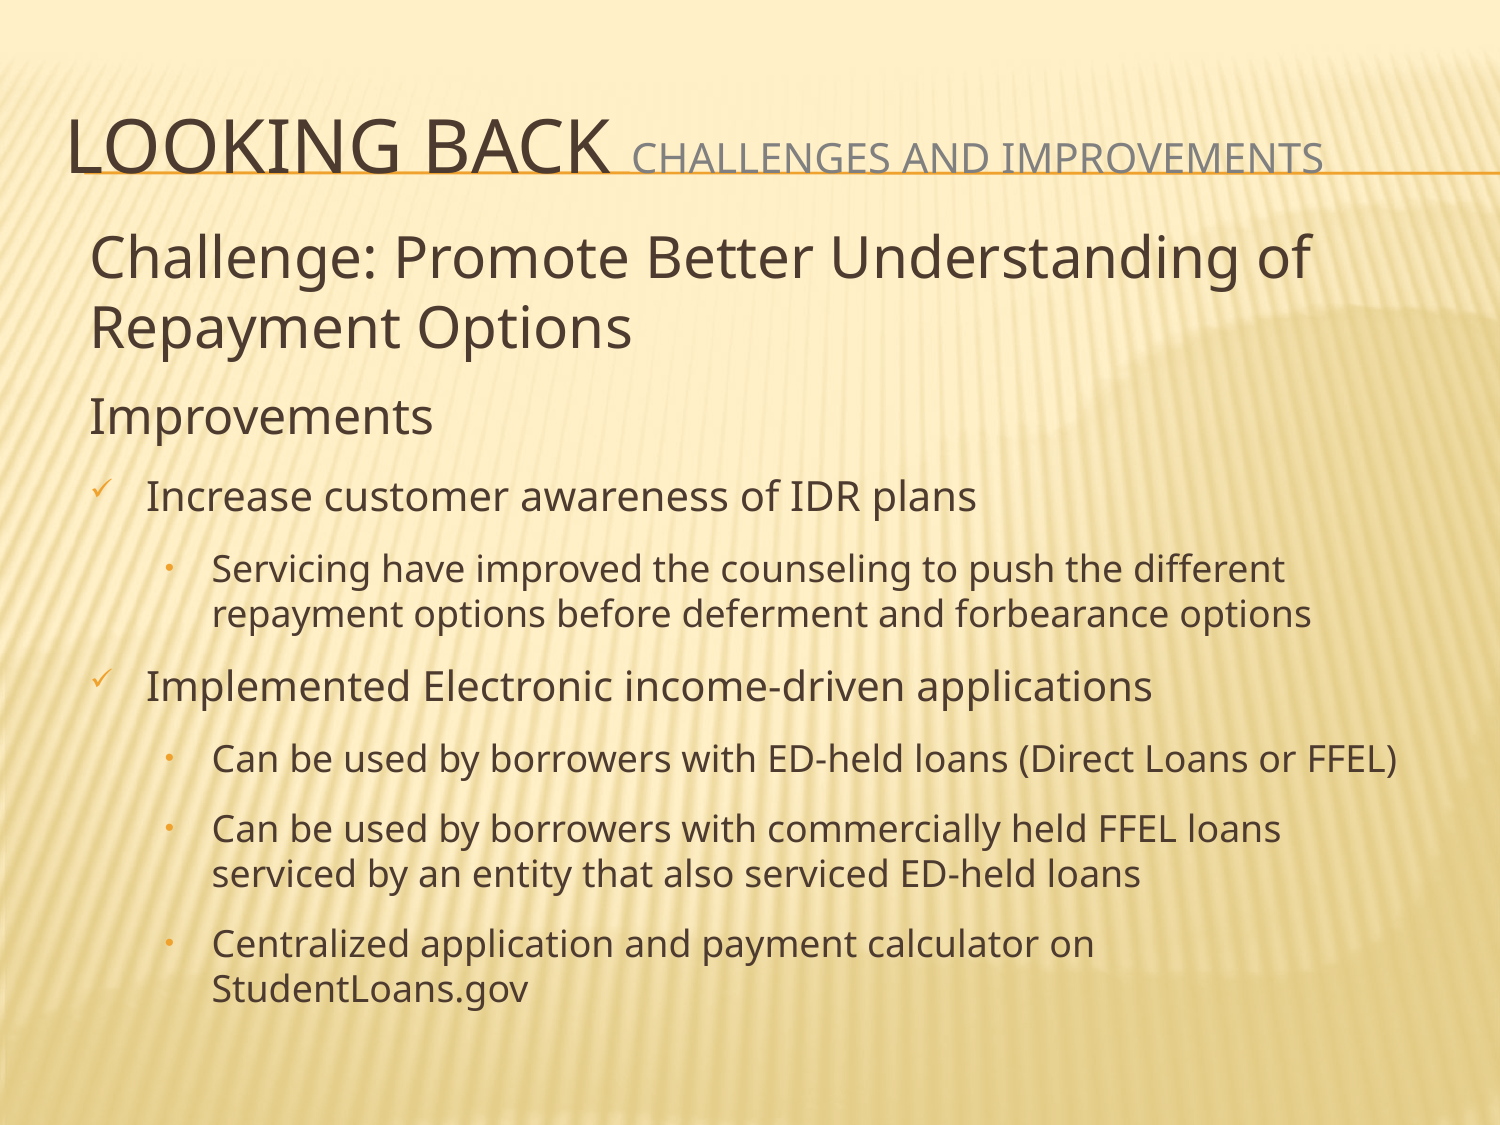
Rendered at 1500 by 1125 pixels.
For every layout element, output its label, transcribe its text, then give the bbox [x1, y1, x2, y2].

title Looking Back Challenges and Improvements [50, 75, 1475, 213]
list Challenge: Promote Better Understanding of Repayment Options Improvements Increase customer awareness of IDR plans Servicing have improved the counseling to push the different repayment options before deferment and forbearance options Implemented Electronic income-driven applications Can be used by borrowers with ED-held loans (Direct Loans or FFEL) Can be used by borrowers with commercially held FFEL loans serviced by an entity that also serviced ED-held loans Centralized application and payment calculator on StudentLoans.gov [75, 212, 1425, 955]
